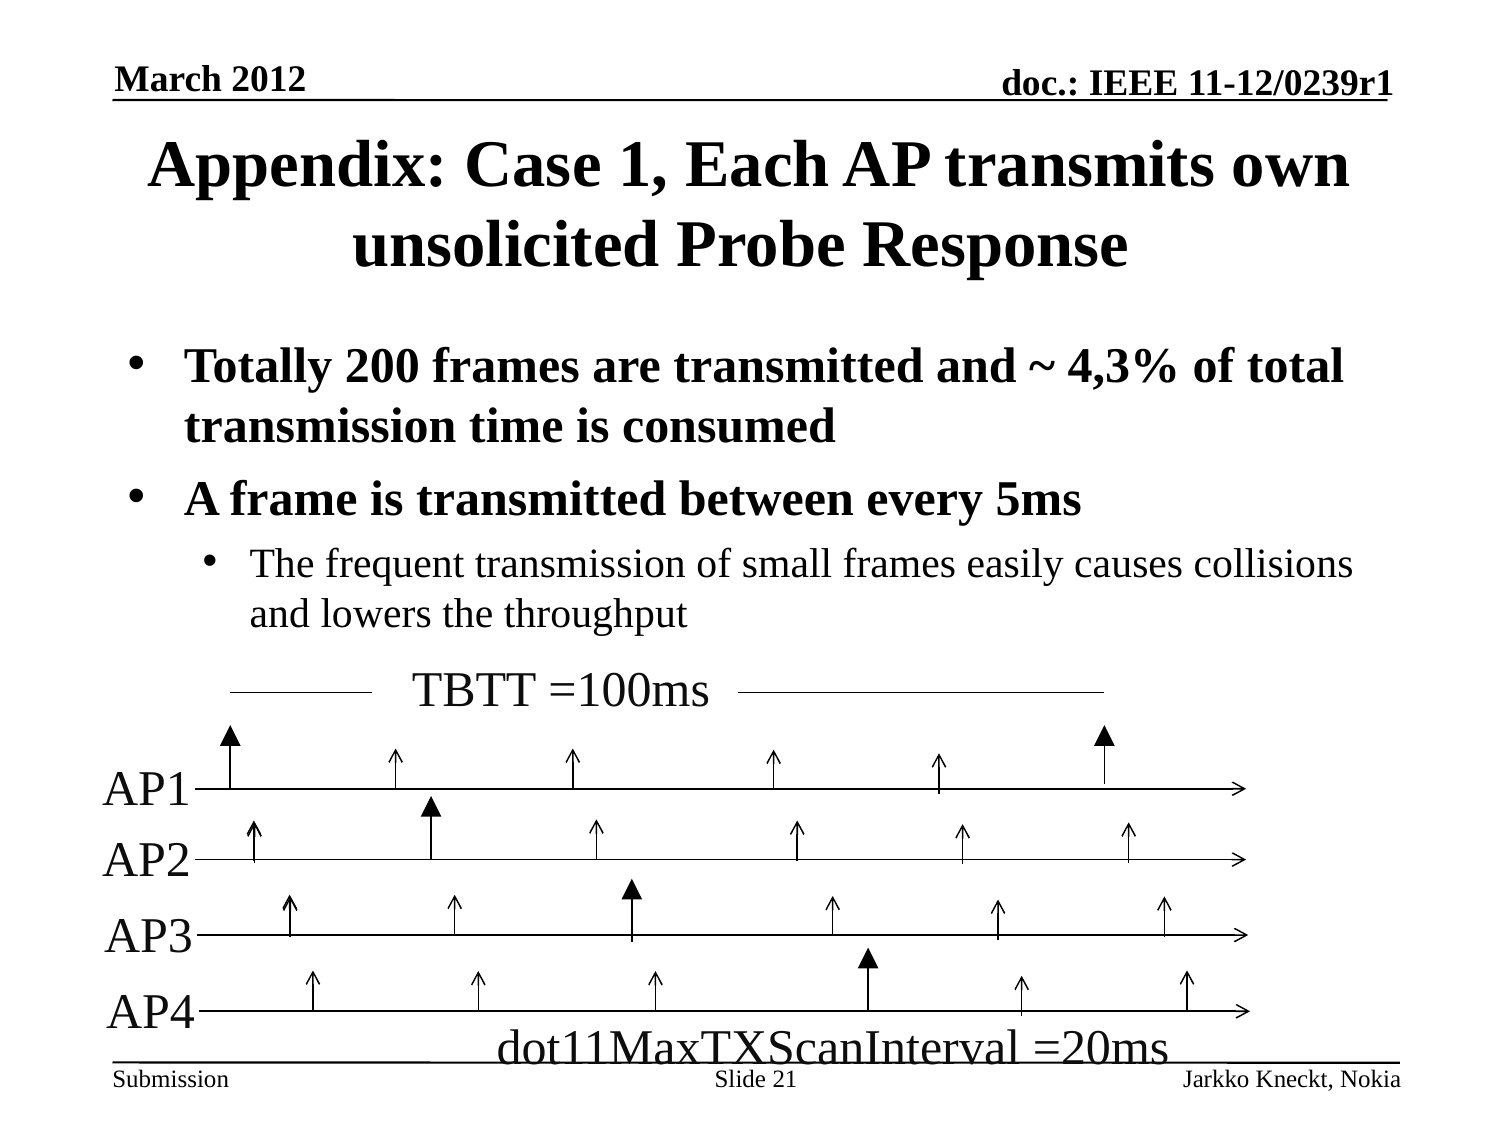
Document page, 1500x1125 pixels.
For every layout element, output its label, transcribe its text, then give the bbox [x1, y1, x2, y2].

text_box AP1 [87, 748, 206, 819]
list Totally 200 frames are transmitted and ~ 4,3% of total transmission time is consumed A frame is transmitted between every 5ms The frequent transmission of small frames easily causes collisions and lowers the throughput [112, 324, 1388, 1000]
text_box dot11MaxTXScanInterval =20ms [469, 1020, 1185, 1083]
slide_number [114, 54, 423, 100]
text_box AP2 [87, 819, 206, 894]
slide_number Slide 21 [712, 1083, 800, 1123]
text_box AP3 [89, 894, 208, 970]
text_box TBTT =100ms [397, 649, 725, 725]
footer Jarkko Kneckt, Nokia [878, 1061, 1402, 1093]
text_box AP4 [91, 971, 210, 1046]
title Appendix: Case 1, Each AP transmits own unsolicited Probe Response [112, 112, 1388, 288]
